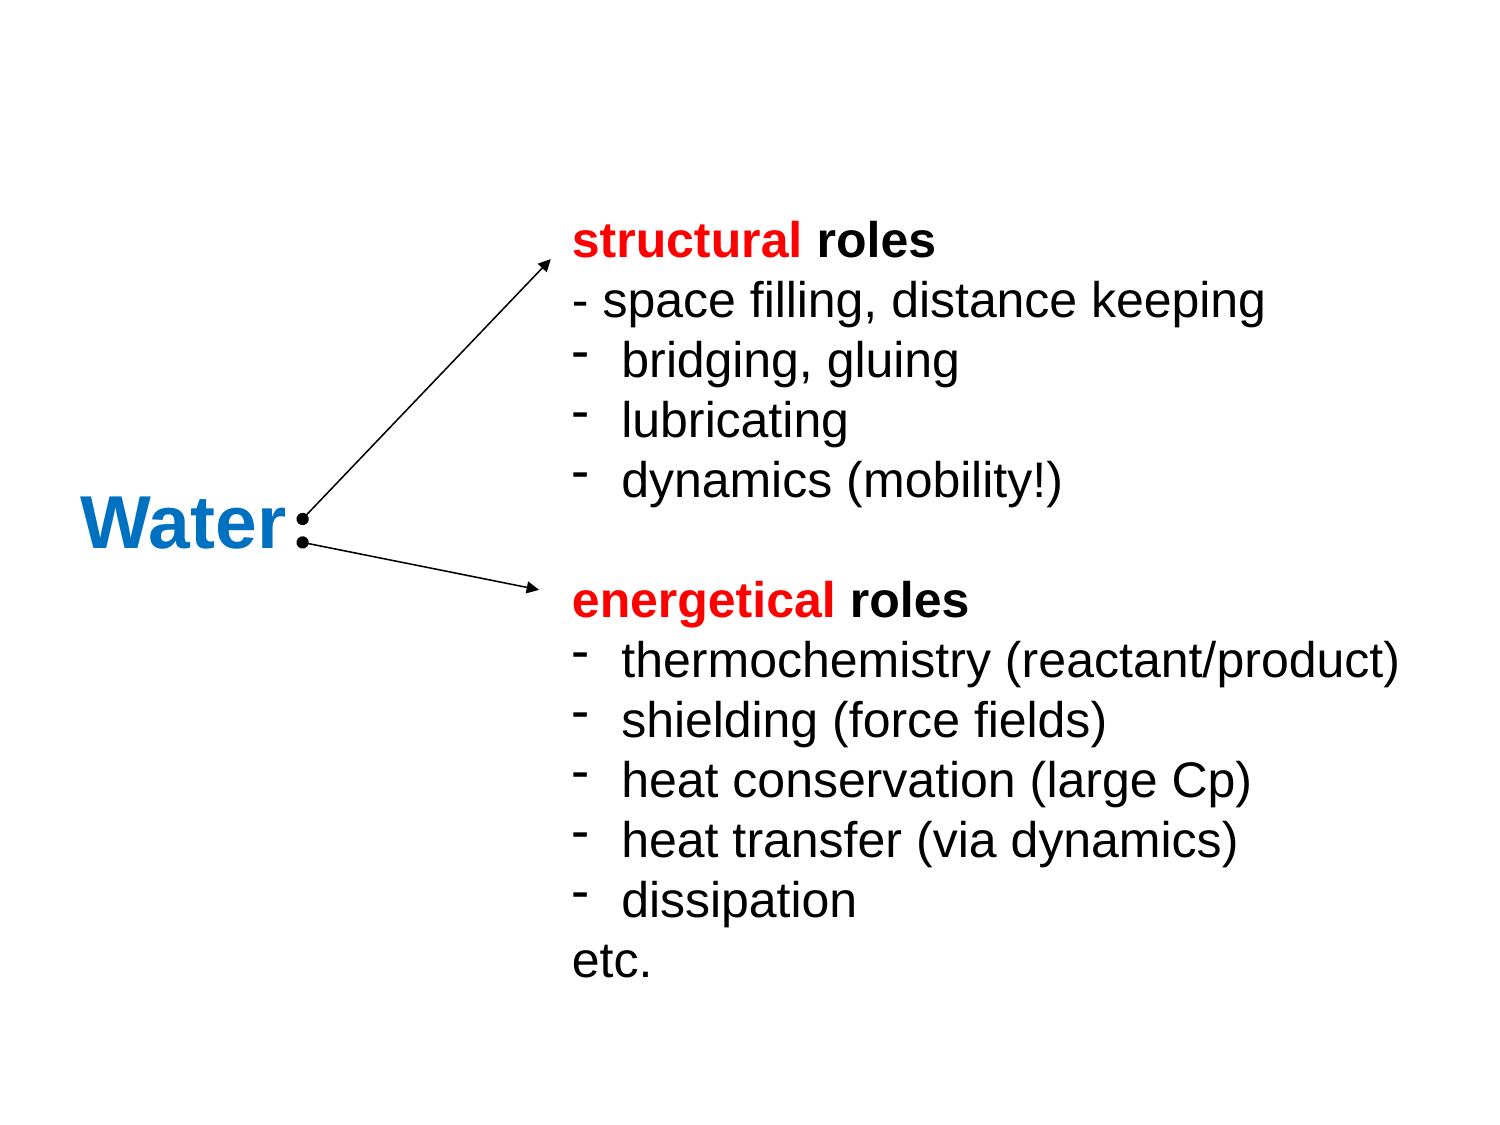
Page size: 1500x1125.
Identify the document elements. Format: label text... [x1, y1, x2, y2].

text_box [296, 536, 540, 594]
text_box Water [65, 465, 302, 571]
text_box structural roles - space filling, distance keeping bridging, gluing lubricating dynamics (mobility!) energetical roles thermochemistry (reactant/product) shielding (force fields) heat conservation (large Cp) heat transfer (via dynamics) dissipation etc. [557, 199, 1415, 995]
text_box [296, 259, 551, 526]
